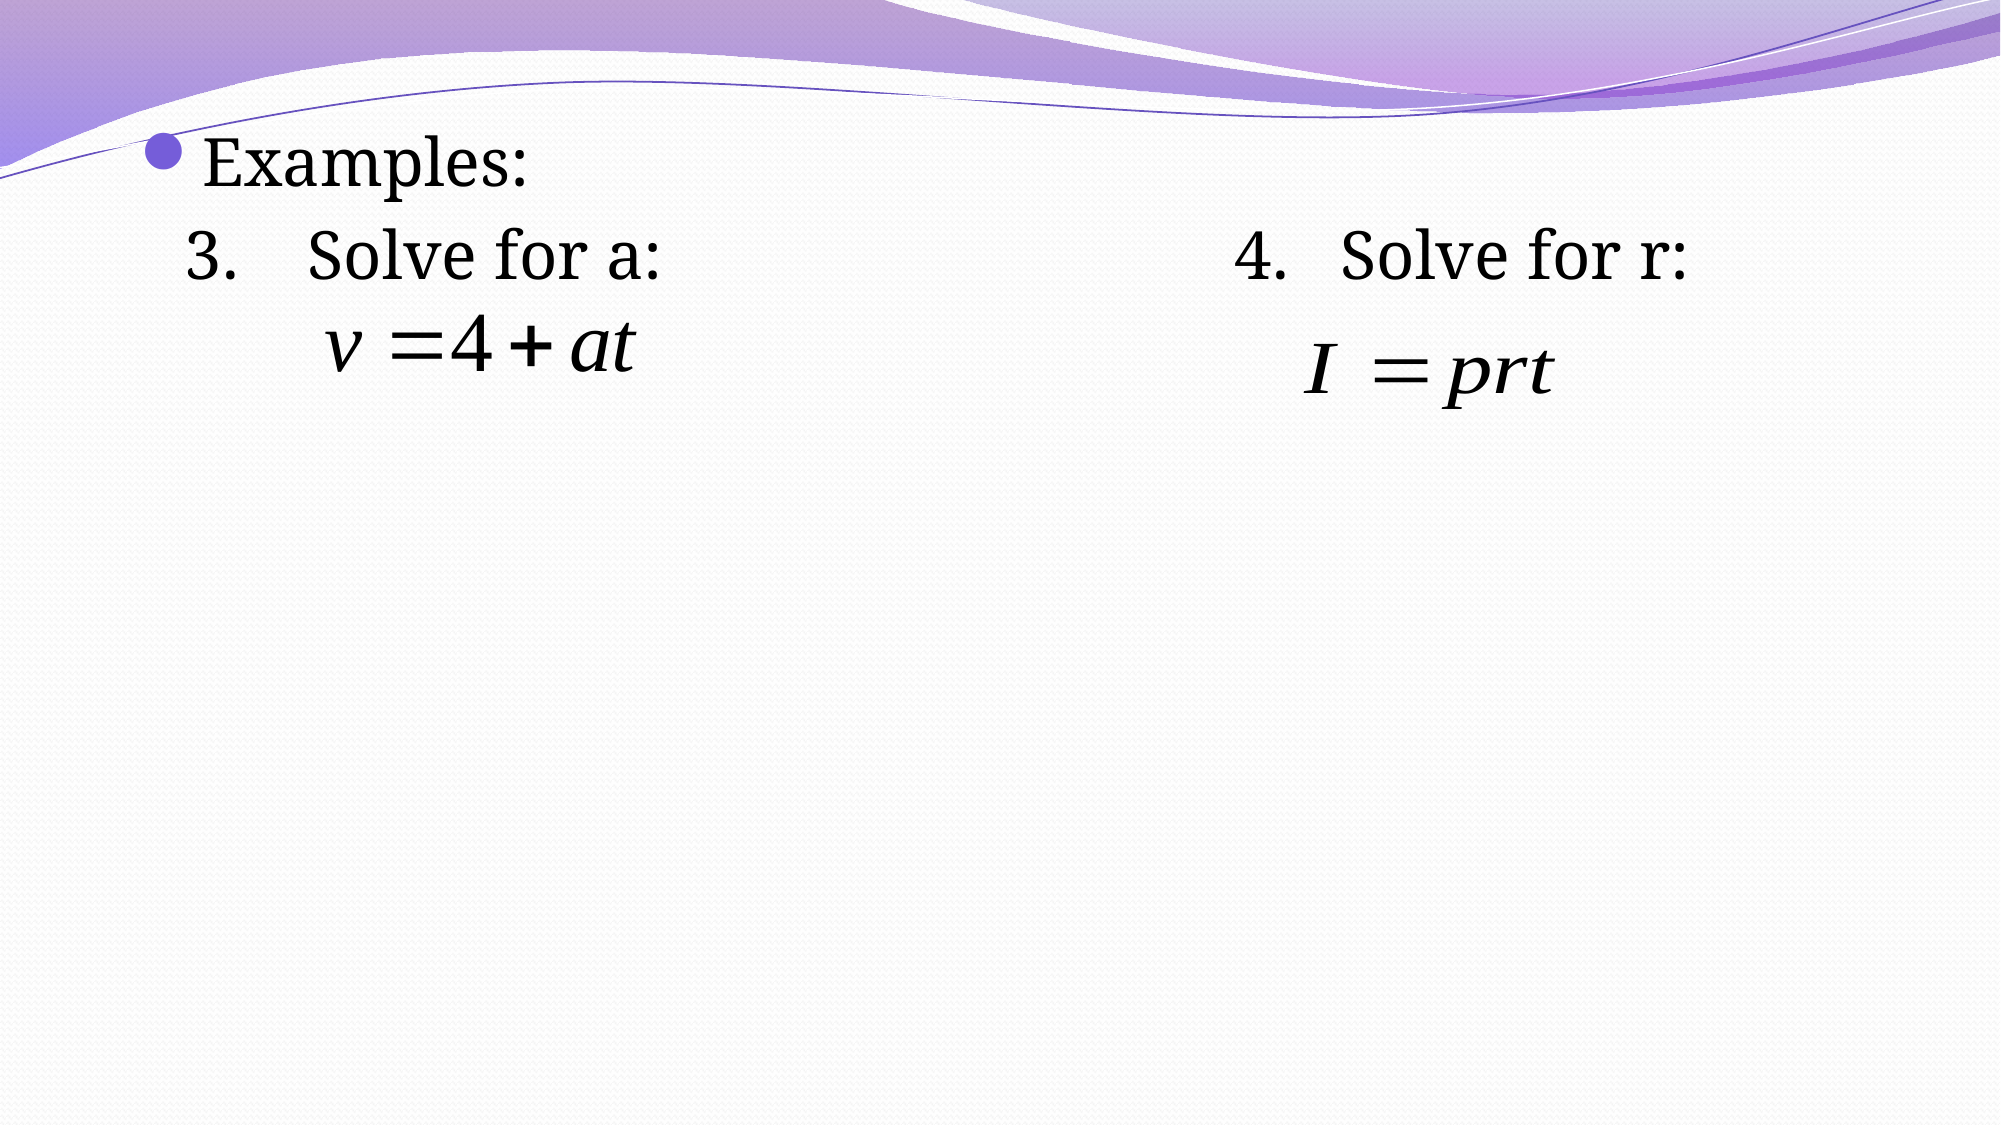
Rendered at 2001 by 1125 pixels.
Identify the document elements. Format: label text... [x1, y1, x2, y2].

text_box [1287, 324, 1576, 426]
list Examples: 3. Solve for a: 4. Solve for r: [125, 112, 1888, 1100]
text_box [312, 292, 656, 394]
